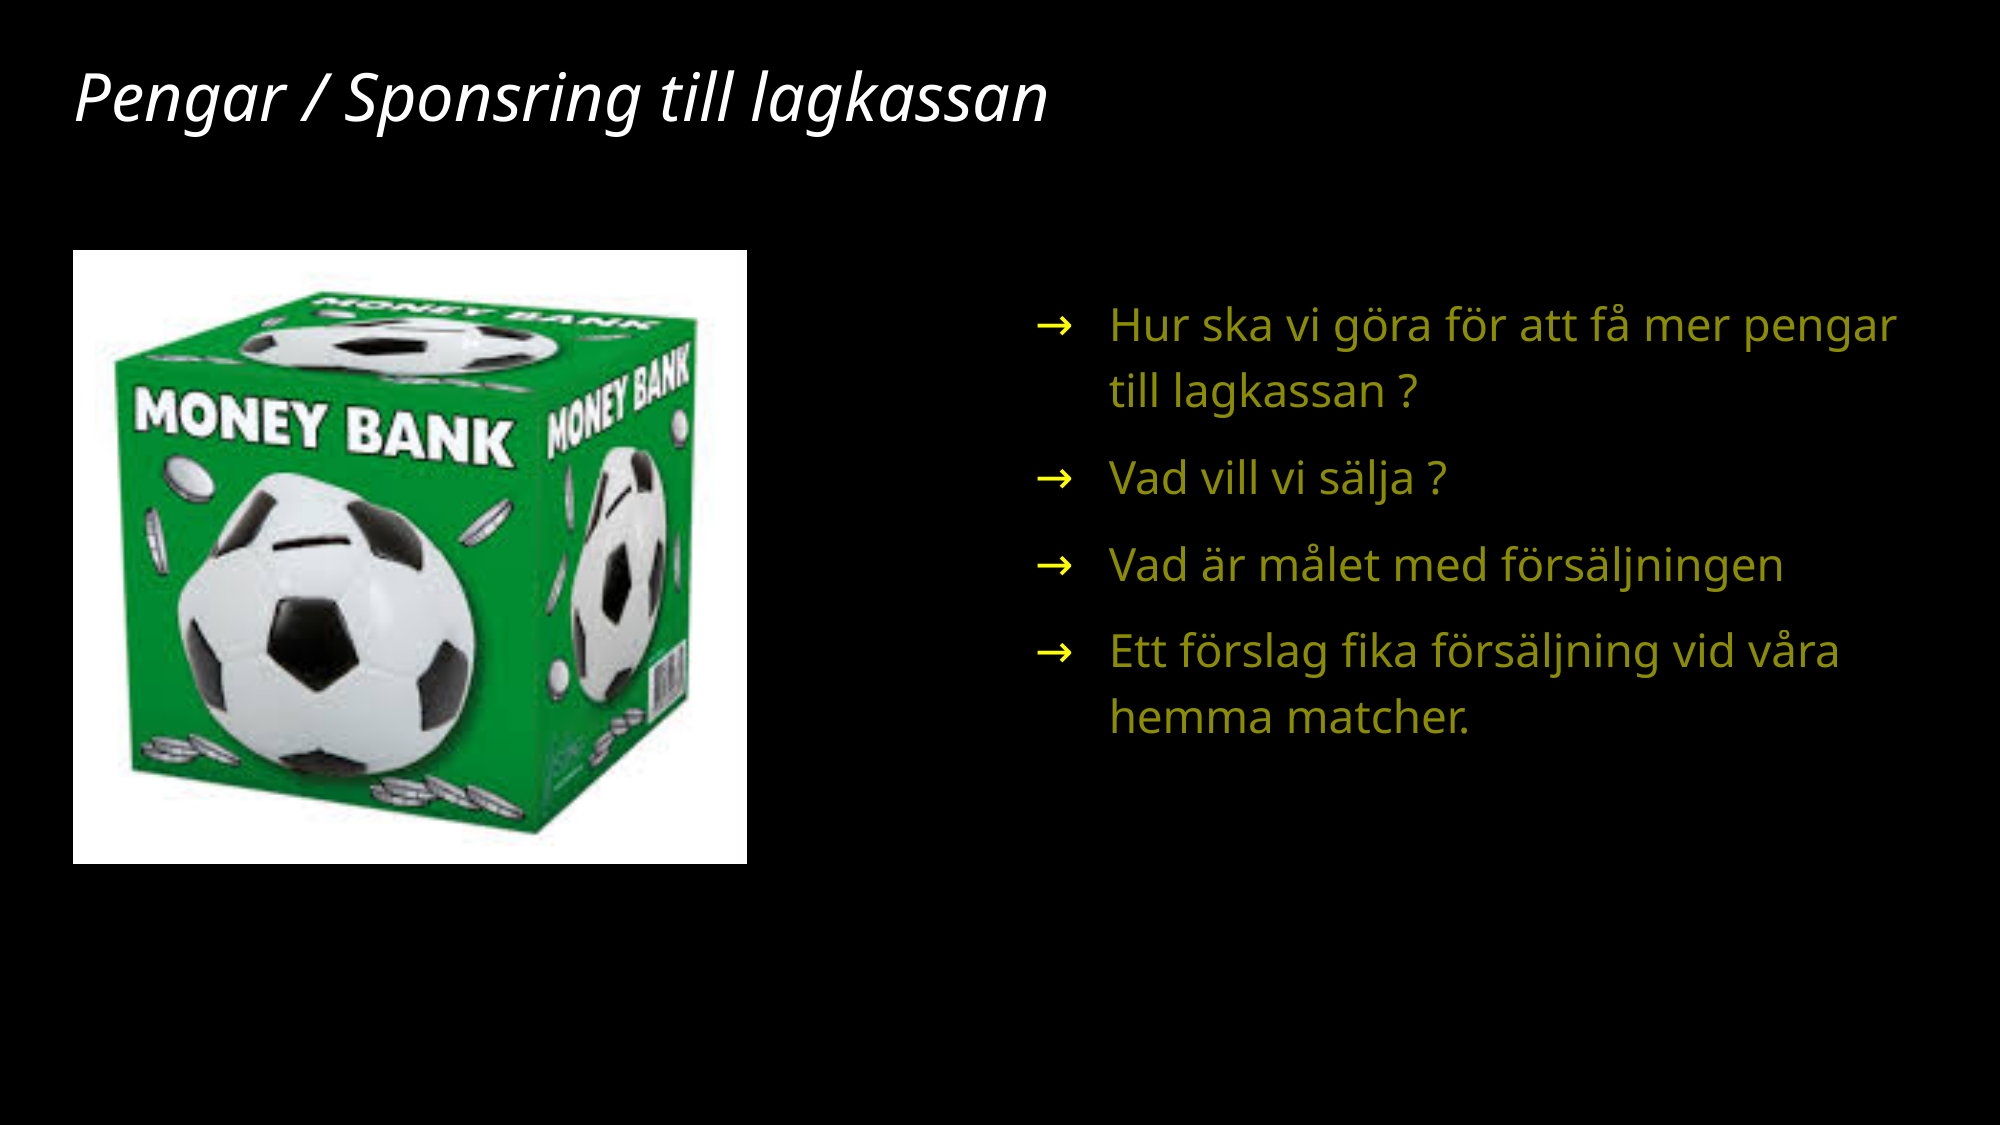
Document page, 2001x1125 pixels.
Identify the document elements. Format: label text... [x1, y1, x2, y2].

title Pengar / Sponsring till lagkassan [73, 63, 1928, 251]
list Hur ska vi göra för att få mer pengar till lagkassan ? Vad vill vi sälja ? Vad är målet med försäljningen Ett förslag fika försäljning vid våra hemma matcher. [1035, 284, 1926, 977]
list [73, 250, 747, 864]
